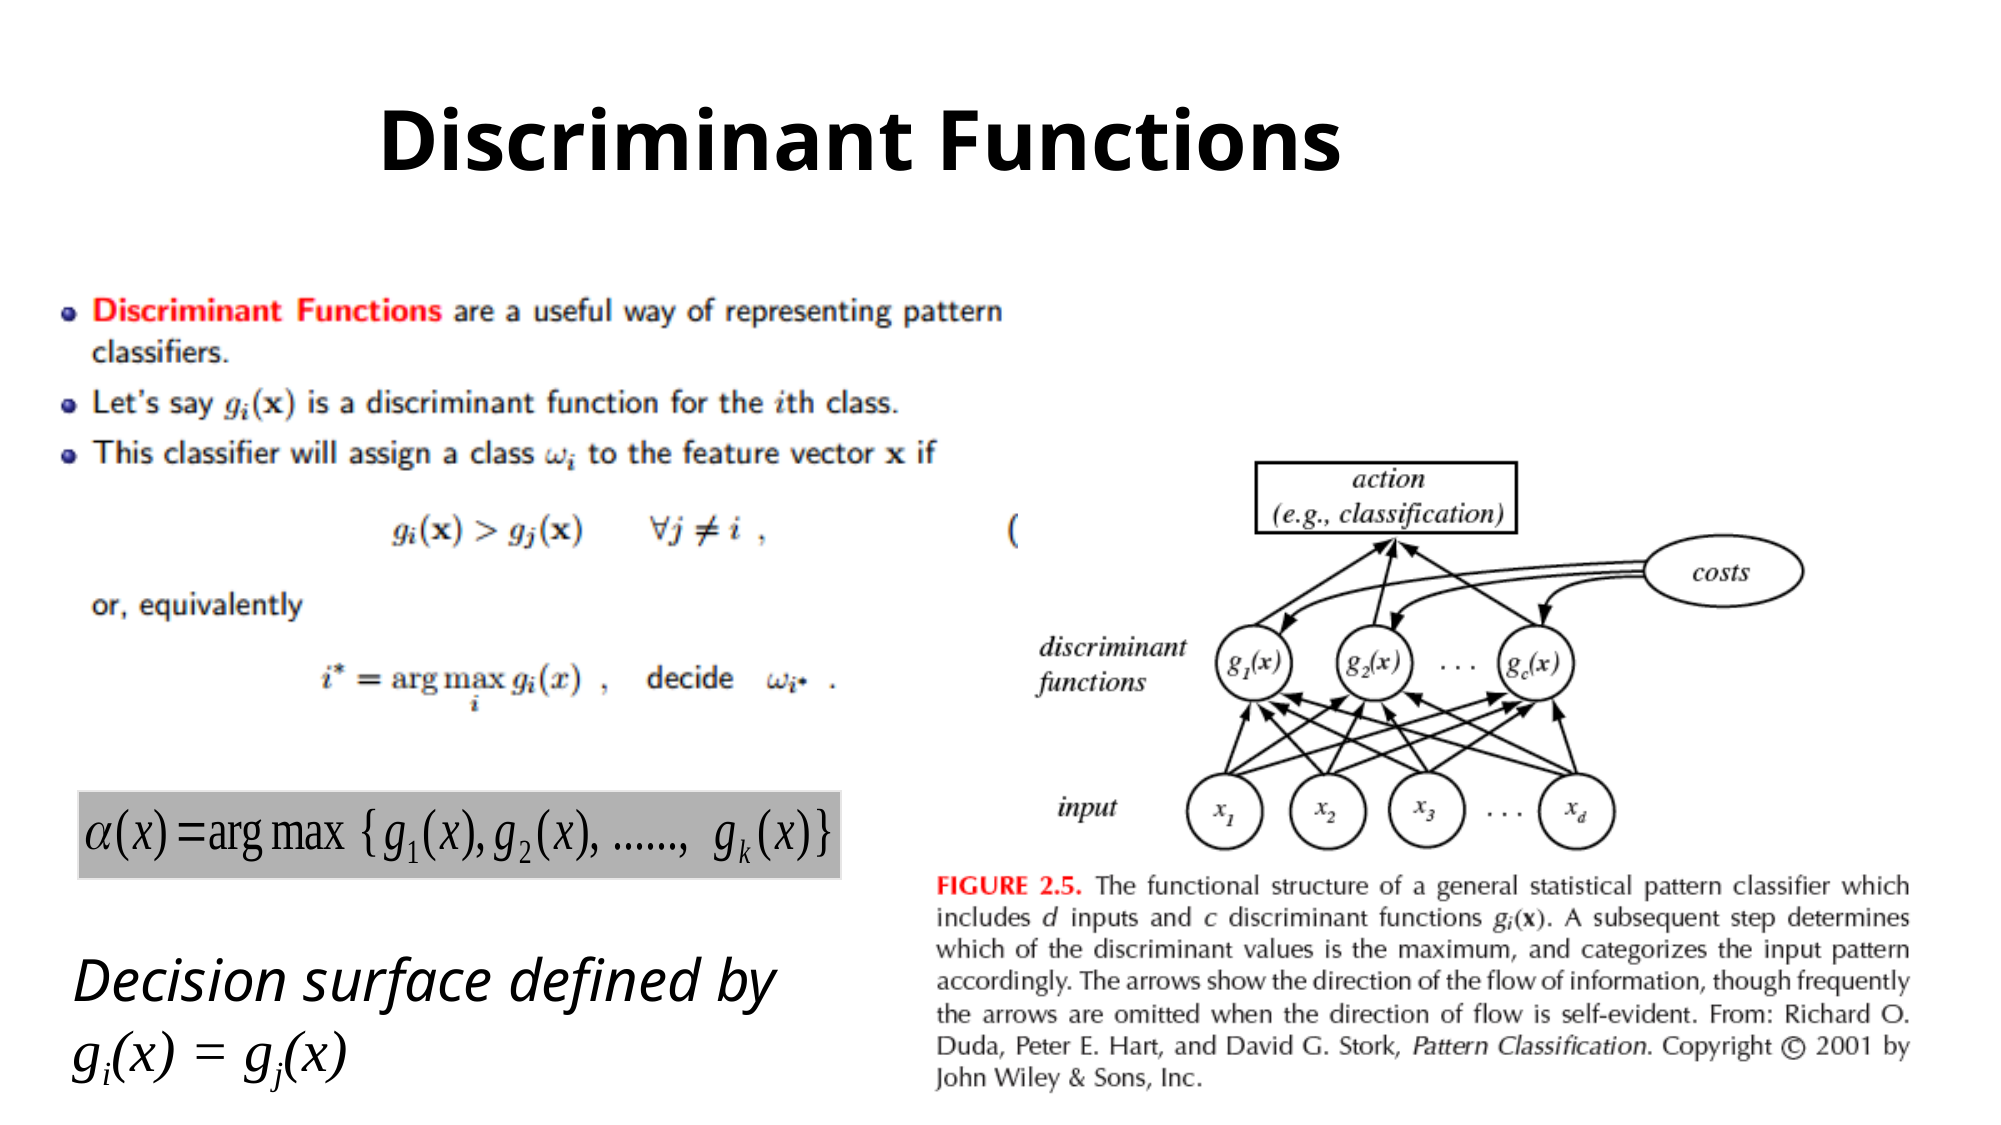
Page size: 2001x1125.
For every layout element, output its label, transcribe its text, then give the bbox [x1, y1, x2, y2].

title Discriminant Functions [362, 36, 1638, 251]
picture [23, 285, 1937, 1125]
text_box Decision surface defined by gi(x) = gj(x) [57, 935, 810, 1100]
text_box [78, 791, 841, 879]
